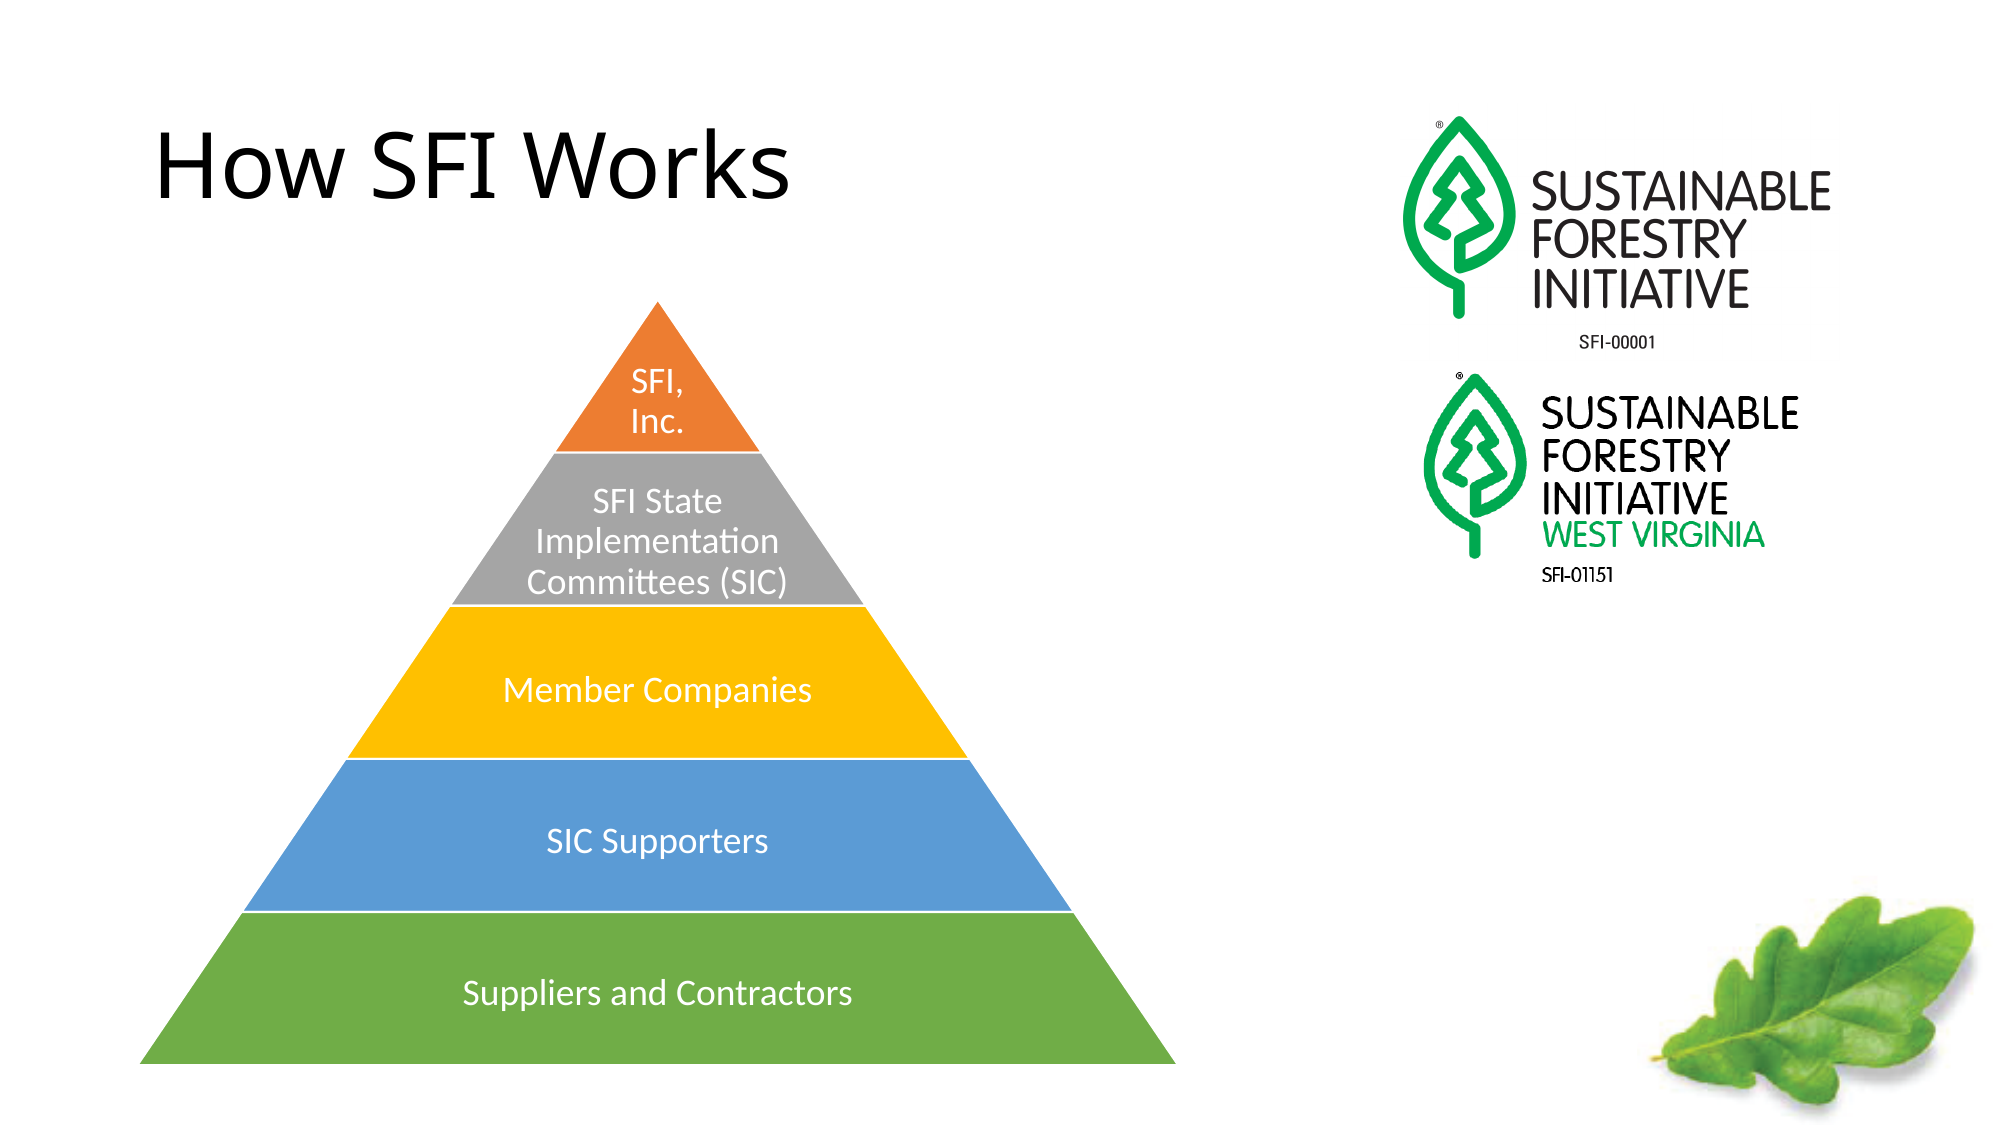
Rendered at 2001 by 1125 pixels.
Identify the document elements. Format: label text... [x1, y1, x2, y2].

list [137, 299, 1179, 1066]
title How SFI Works [137, 59, 1863, 278]
picture [1637, 874, 2000, 1125]
picture [1400, 103, 1840, 622]
